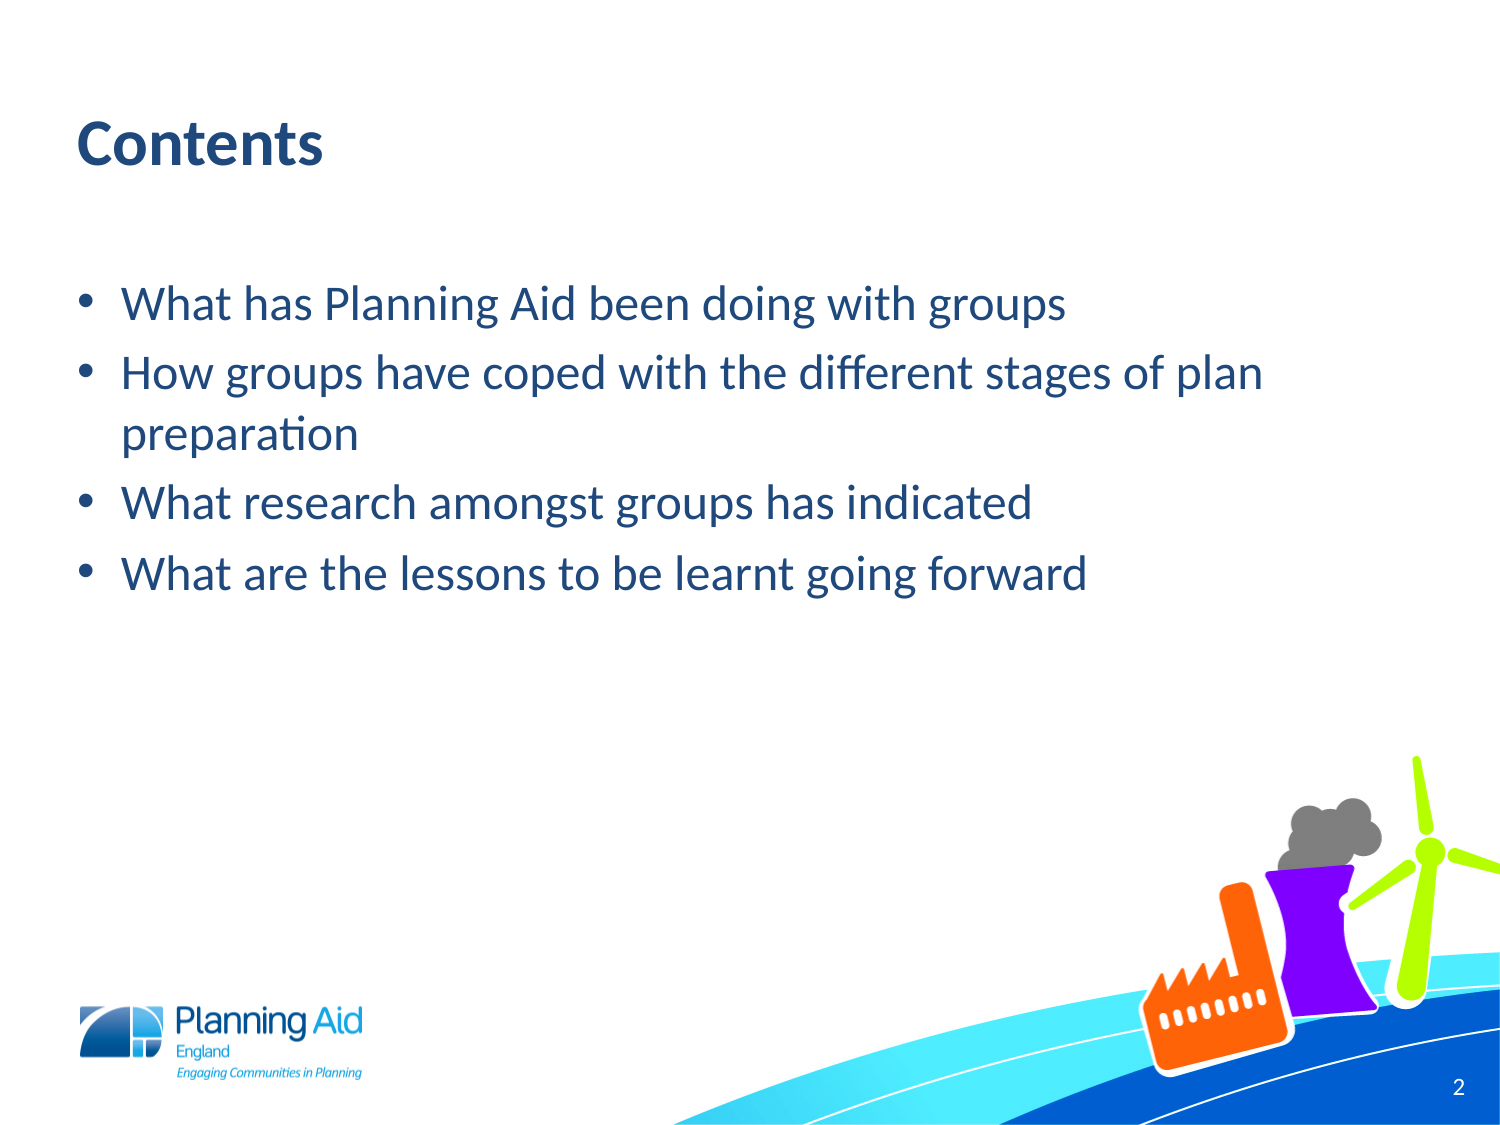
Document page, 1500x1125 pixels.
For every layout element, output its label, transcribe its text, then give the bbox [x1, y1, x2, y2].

picture [0, 939, 431, 1125]
slide_number 2 [1378, 1055, 1481, 1116]
title Contents [62, 45, 1412, 233]
picture [616, 686, 1500, 1125]
list What has Planning Aid been doing with groups How groups have coped with the different stages of plan preparation What research amongst groups has indicated What are the lessons to be learnt going forward [62, 262, 1412, 1005]
